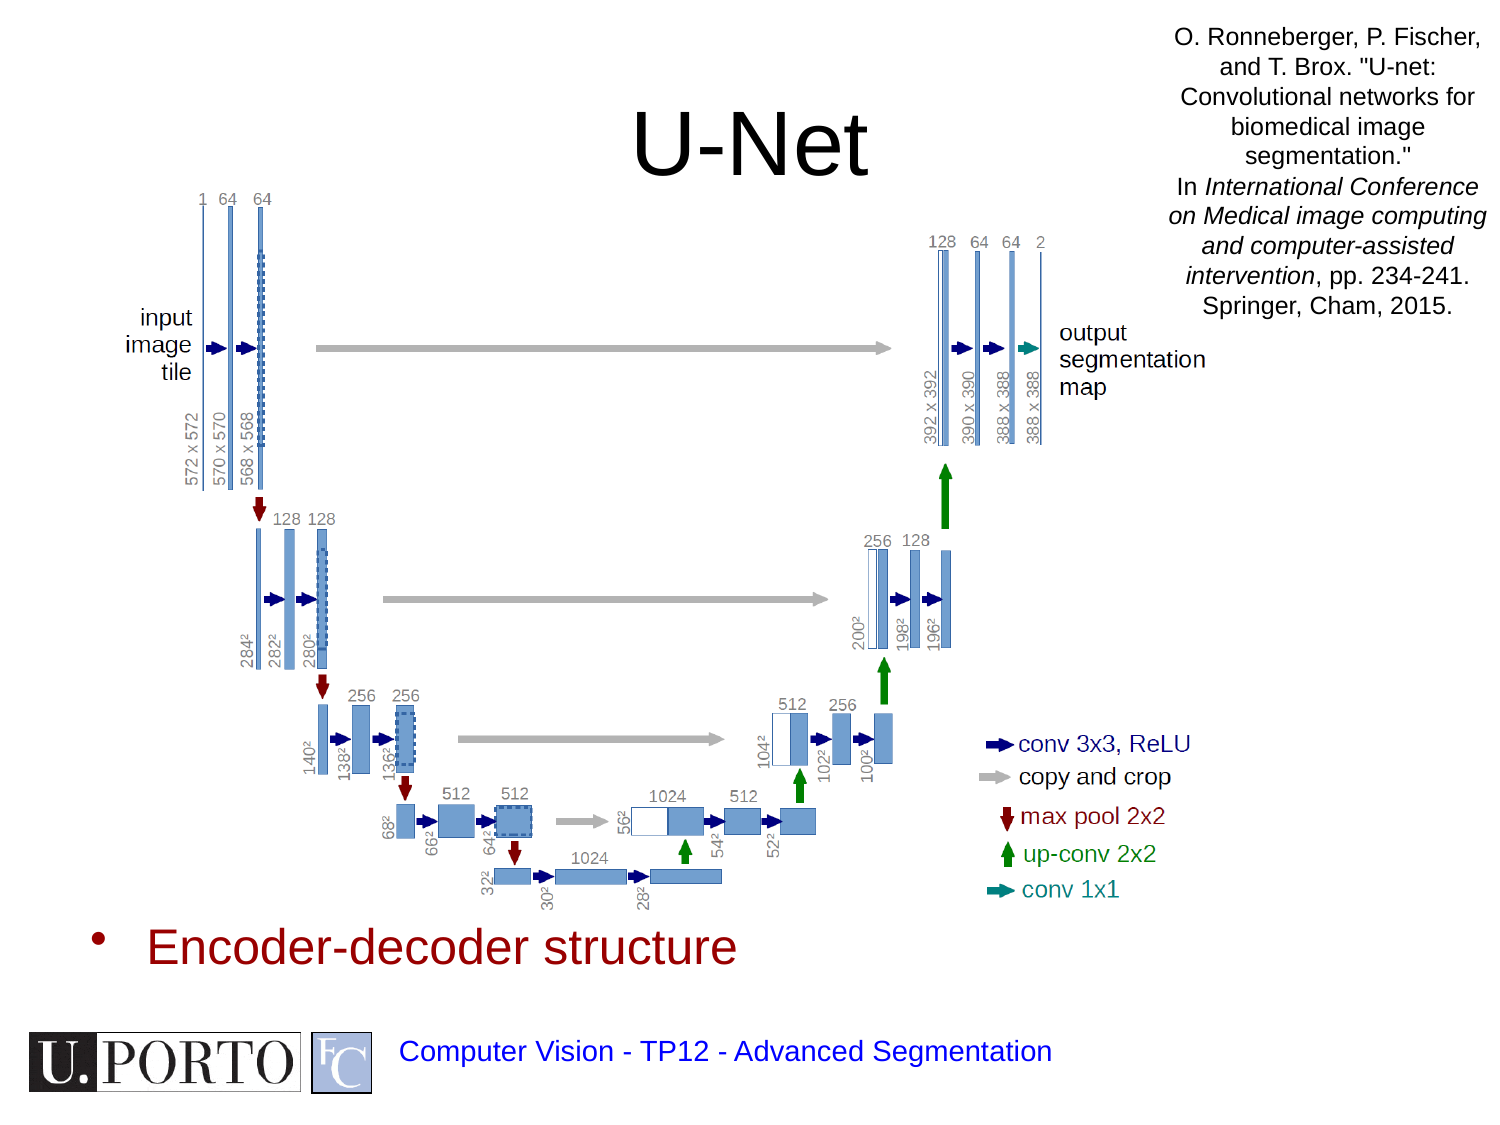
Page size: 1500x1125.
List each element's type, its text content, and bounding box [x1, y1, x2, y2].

footer Computer Vision - TP12 - Advanced Segmentation [383, 1024, 1306, 1103]
list Encoder-decoder structure [75, 257, 1425, 1000]
text_box O. Ronneberger, P. Fischer, and T. Brox. "U-net: Convolutional networks for biomedical image segmentation." In International Conference on Medical image computing and computer-assisted intervention, pp. 234-241. Springer, Cham, 2015. [1148, 12, 1500, 328]
picture [313, 1033, 371, 1092]
title U-Net [75, 45, 1148, 233]
picture [111, 184, 1215, 919]
picture [29, 1032, 301, 1092]
